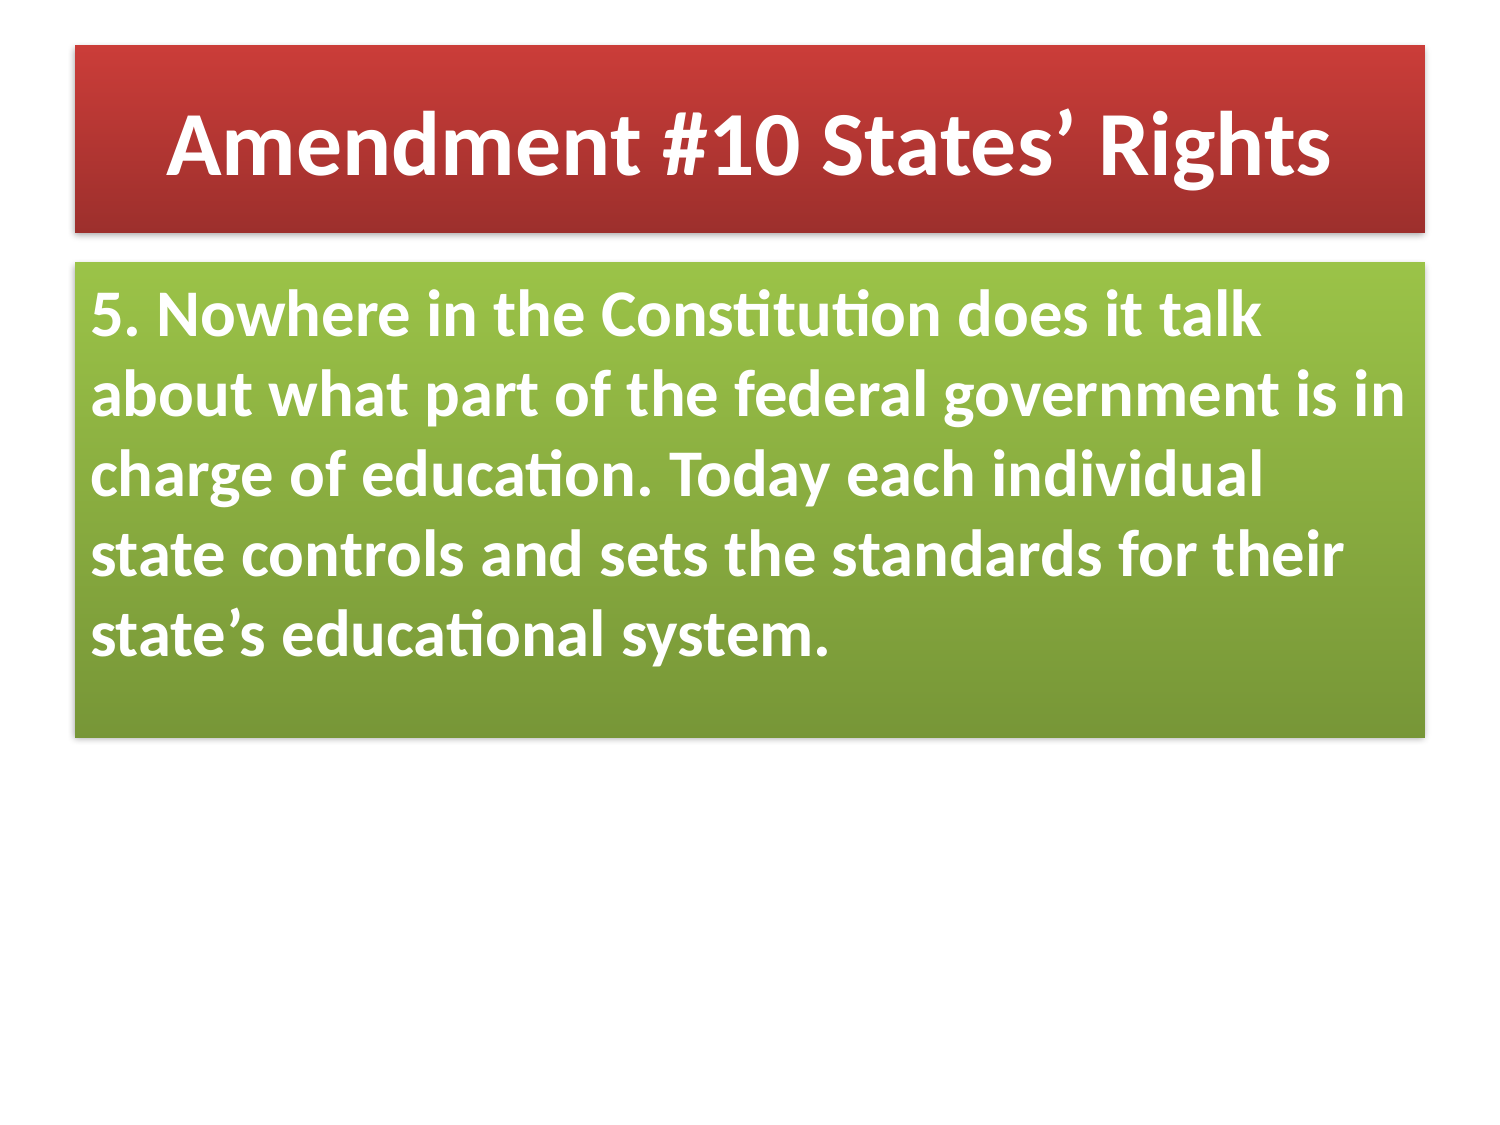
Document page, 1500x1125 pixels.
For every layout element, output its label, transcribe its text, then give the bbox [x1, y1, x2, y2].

list 5. Nowhere in the Constitution does it talk about what part of the federal government is in charge of education. Today each individual state controls and sets the standards for their state’s educational system. [75, 262, 1425, 738]
title Amendment #10 States’ Rights [75, 45, 1425, 233]
